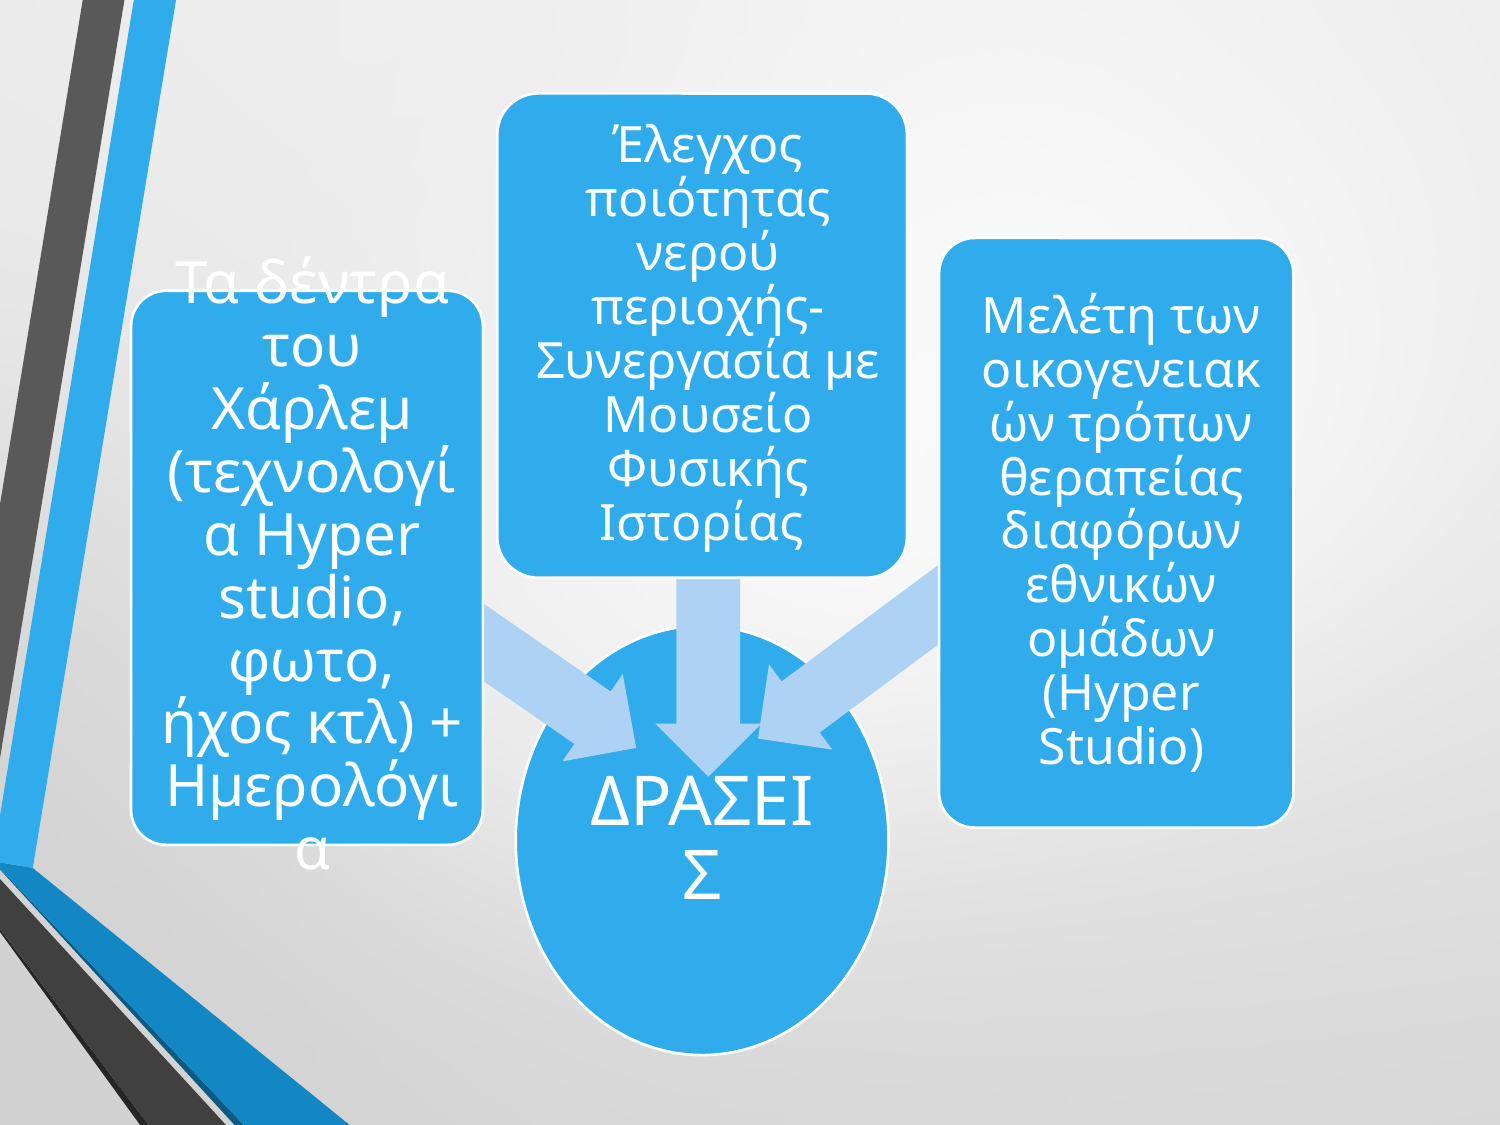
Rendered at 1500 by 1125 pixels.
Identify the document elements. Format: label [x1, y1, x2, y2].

list [75, 78, 1263, 1059]
text_box [111, 136, 1294, 1012]
